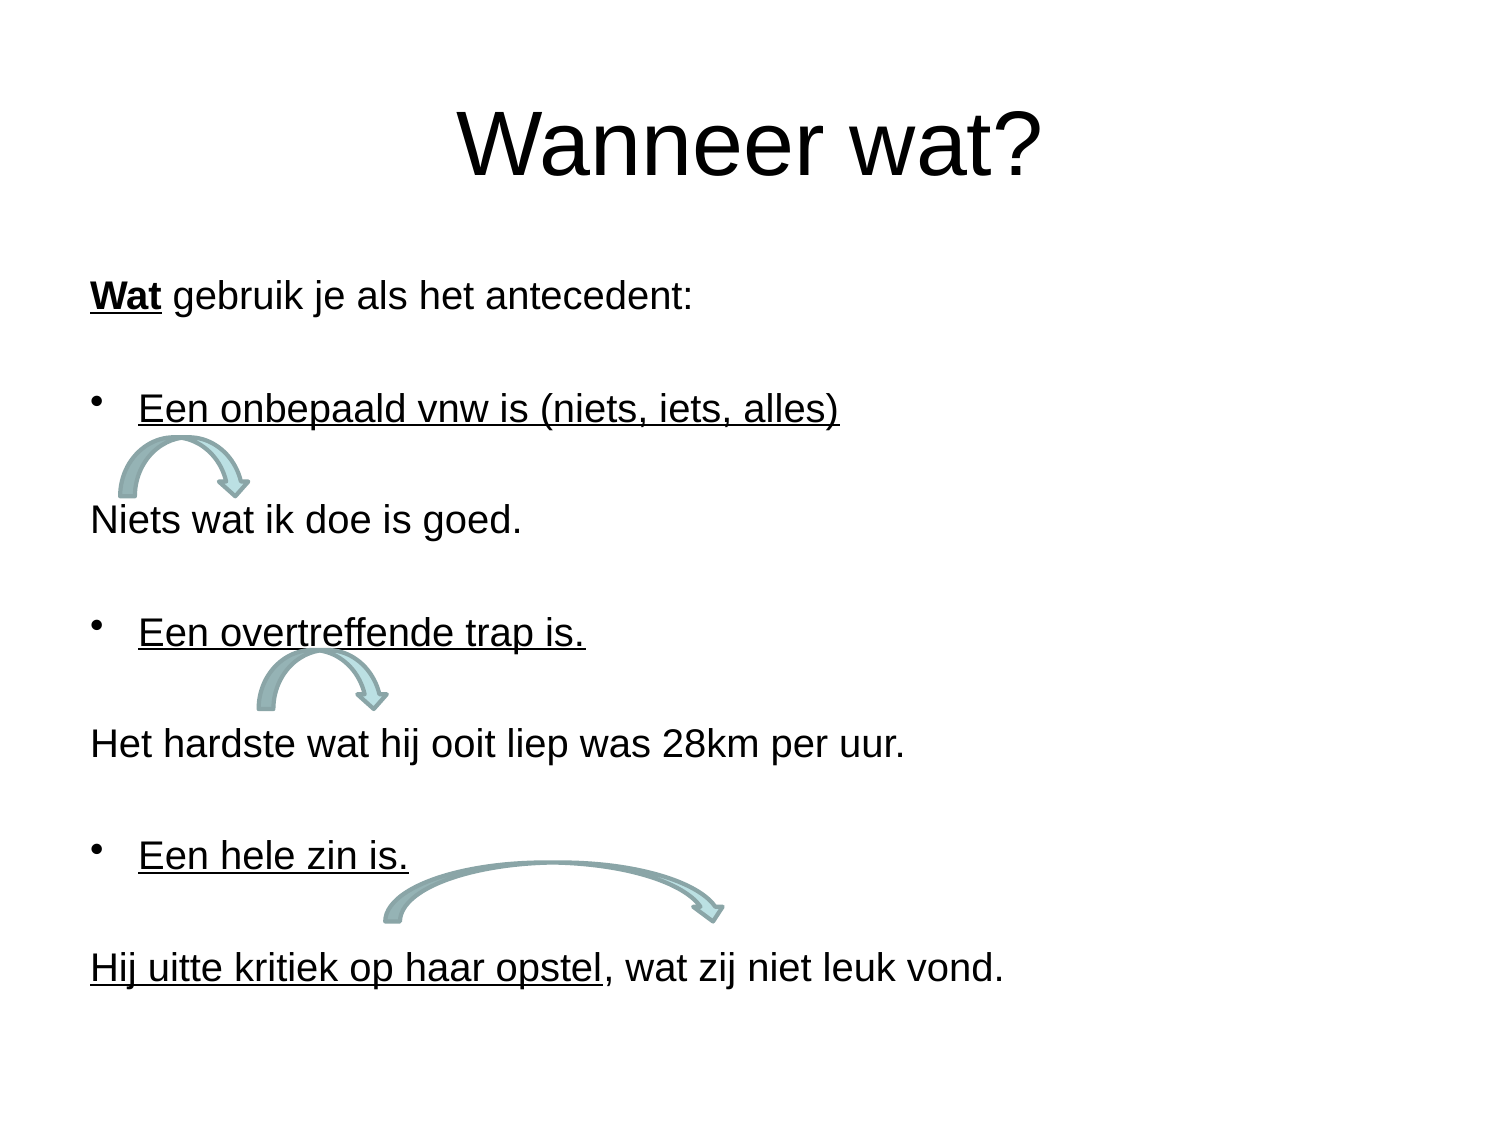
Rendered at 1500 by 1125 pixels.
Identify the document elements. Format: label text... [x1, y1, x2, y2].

title Wanneer wat? [75, 45, 1425, 233]
list Wat gebruik je als het antecedent: Een onbepaald vnw is (niets, iets, alles) Niets wat ik doe is goed. Een overtreffende trap is. Het hardste wat hij ooit liep was 28km per uur. Een hele zin is. Hij uitte kritiek op haar opstel, wat zij niet leuk vond. [75, 262, 1425, 1005]
text_box [256, 647, 389, 712]
text_box [118, 435, 251, 499]
text_box [383, 860, 725, 924]
